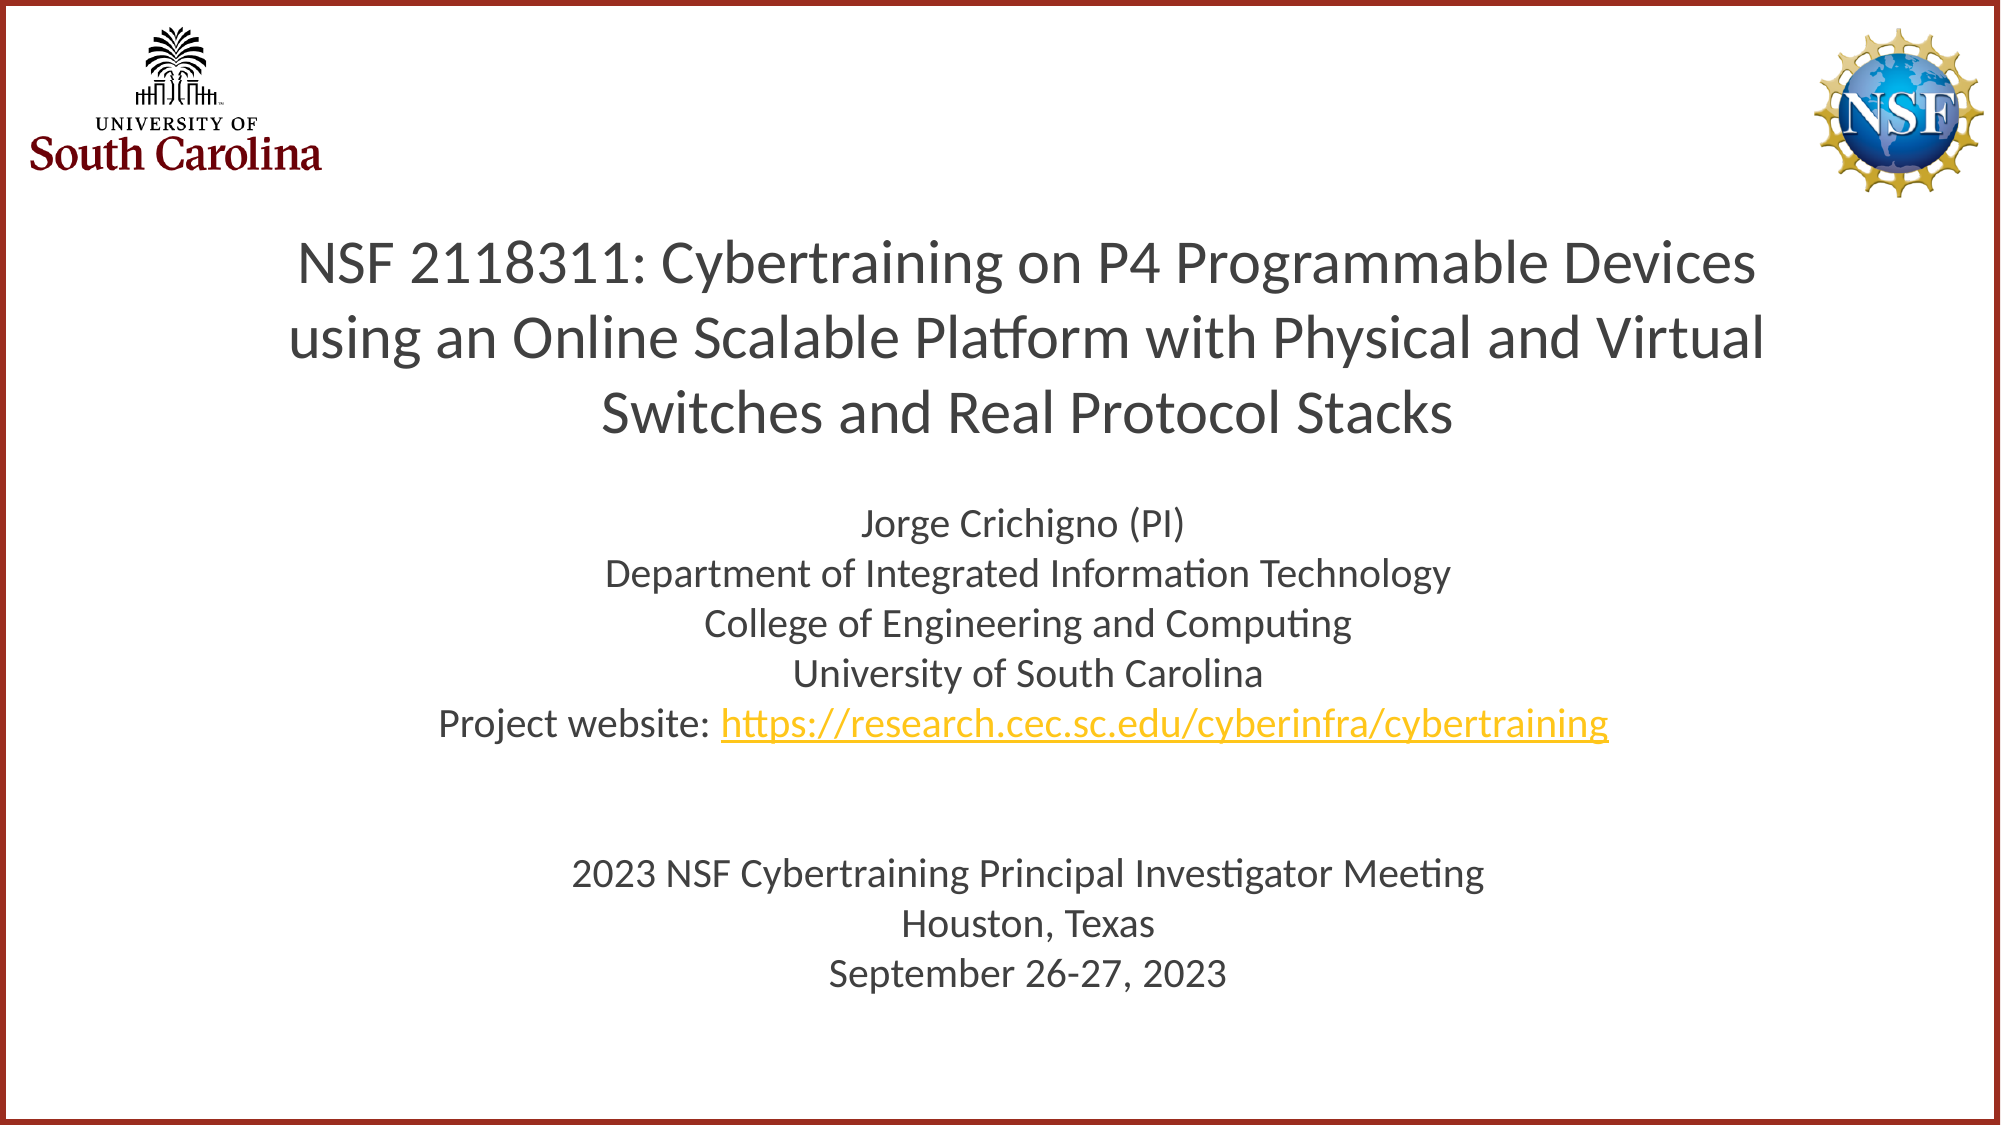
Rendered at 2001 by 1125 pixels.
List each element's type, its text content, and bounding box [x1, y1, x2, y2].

text_box NSF 2118311: Cybertraining on P4 Programmable Devices using an Online Scalable Platform with Physical and Virtual Switches and Real Protocol Stacks Jorge Crichigno (PI) Department of Integrated Information Technology College of Engineering and Computing University of South Carolina Project website: https://research.cec.sc.edu/cyberinfra/cybertraining 2023 NSF Cybertraining Principal Investigator Meeting Houston, Texas September 26-27, 2023 [238, 213, 1818, 1004]
picture [13, 19, 342, 187]
picture [1810, 24, 1987, 201]
